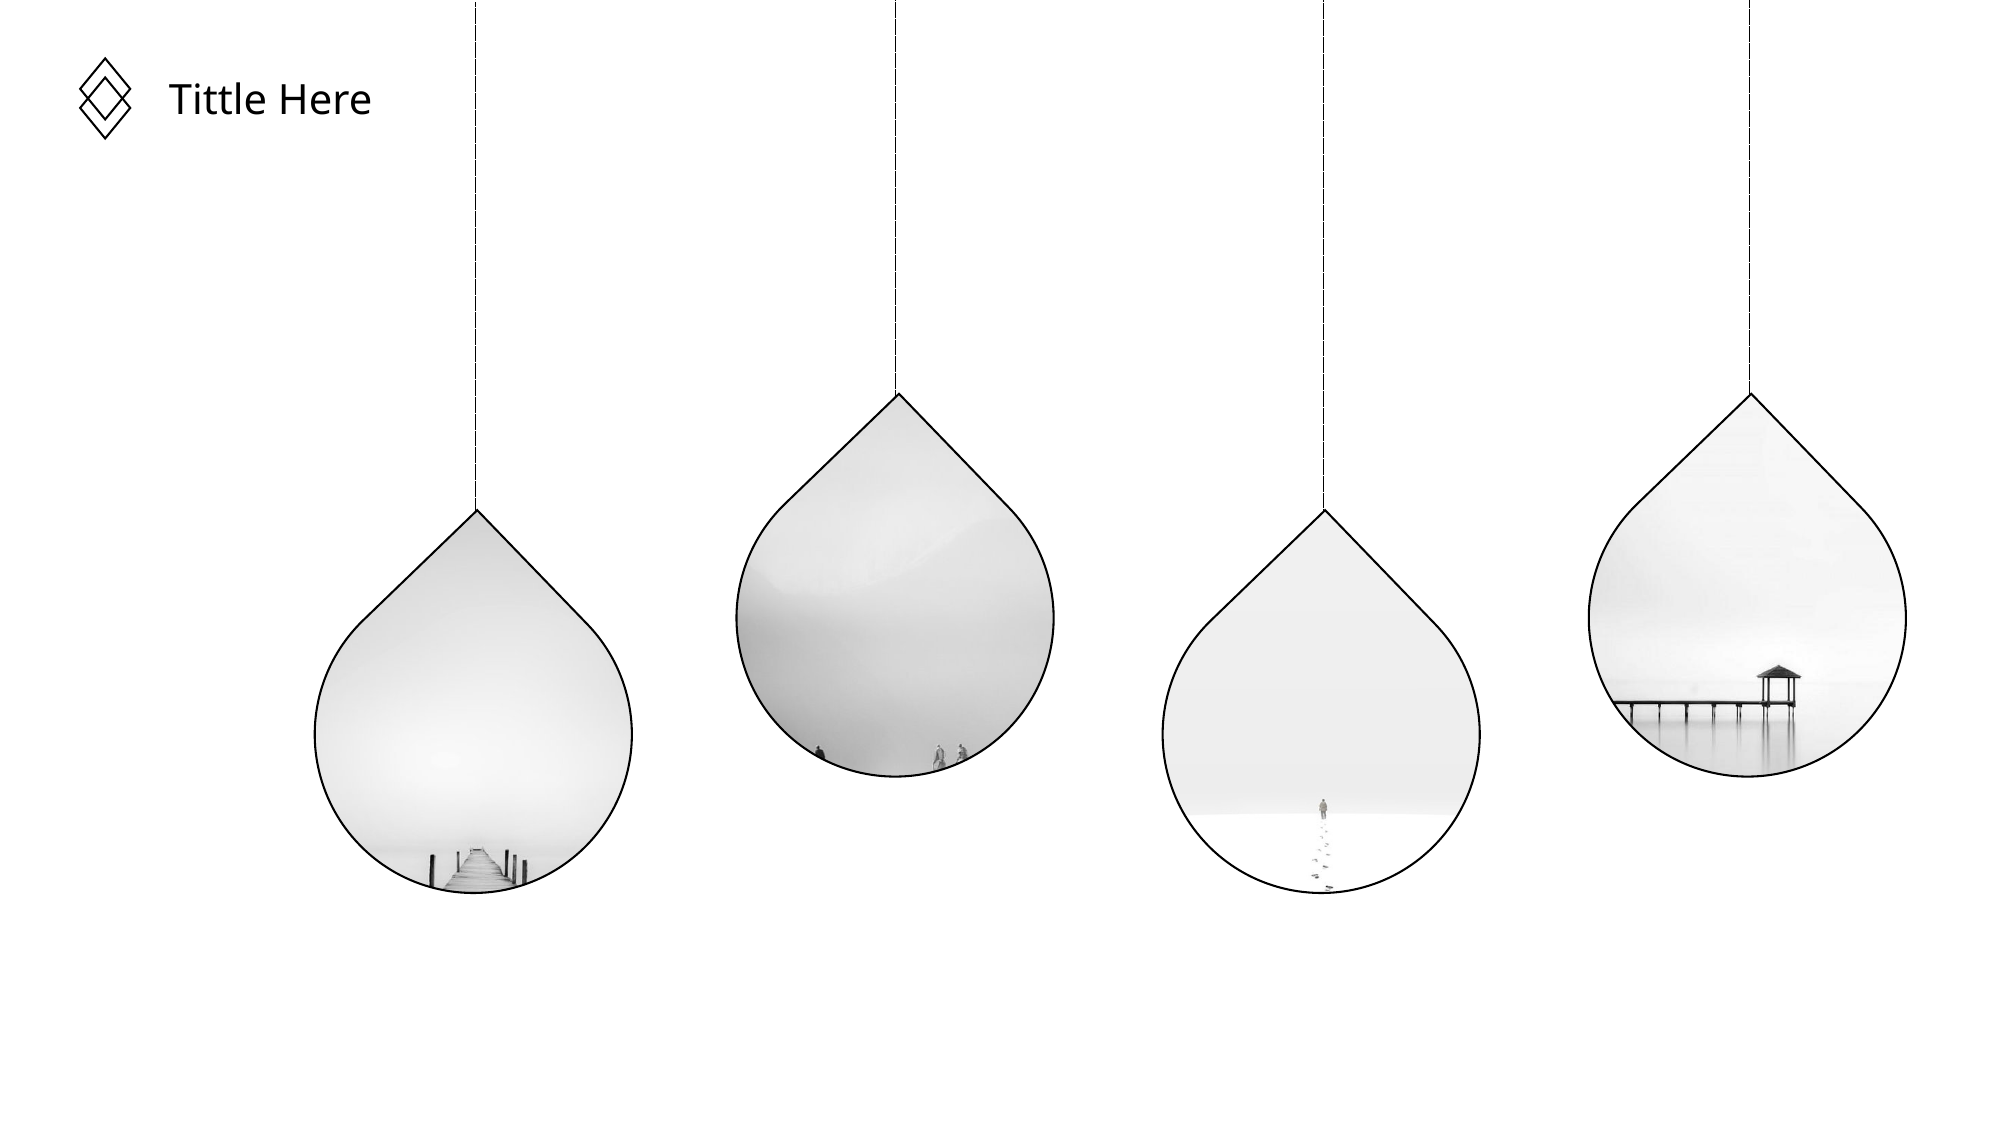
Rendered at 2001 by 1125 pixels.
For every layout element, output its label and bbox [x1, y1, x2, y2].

text_box [80, 58, 398, 139]
text_box [1587, 392, 1907, 778]
text_box [313, 508, 633, 895]
text_box [1161, 508, 1481, 895]
text_box [735, 392, 1055, 778]
